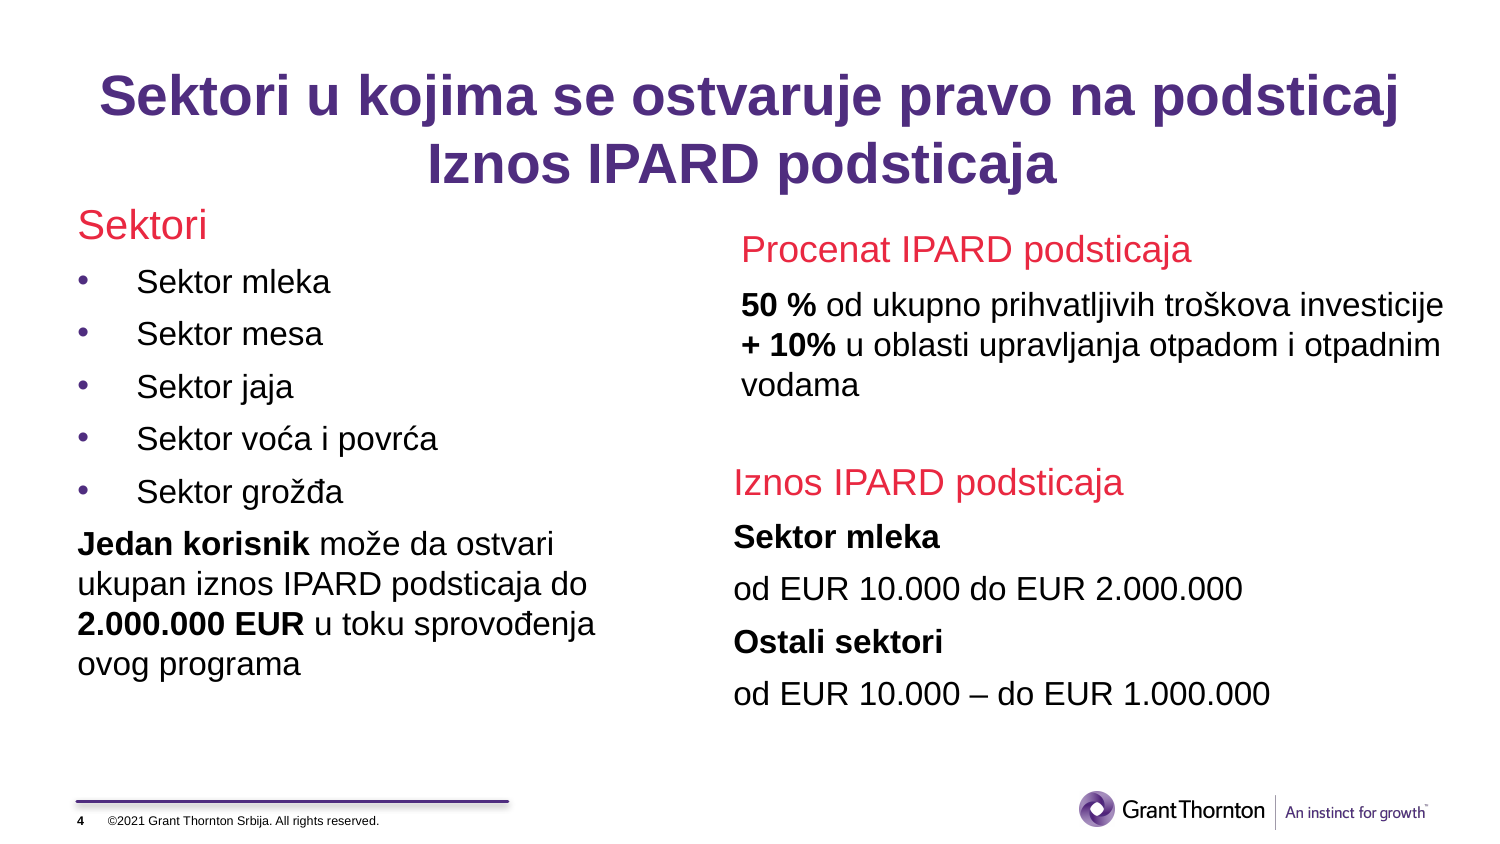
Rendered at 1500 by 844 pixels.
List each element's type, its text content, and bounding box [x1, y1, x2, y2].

text_box Iznos IPARD podsticaja Sektor mleka od EUR 10.000 do EUR 2.000.000 Ostali sektori od EUR 10.000 – do EUR 1.000.000 [718, 392, 1451, 720]
text_box Procenat IPARD podsticaja 50 % od ukupno prihvatljivih troškova investicije + 10% u oblasti upravljanja otpadom i otpadnim vodama [726, 217, 1480, 515]
picture [1079, 791, 1115, 827]
slide_number 4 [77, 804, 108, 835]
list Sektori Sektor mleka Sektor mesa Sektor jaja Sektor voća i povrća Sektor grožđa Jedan korisnik može da ostvari ukupan iznos IPARD podsticaja do 2.000.000 EUR u toku sprovođenja ovog programa [77, 197, 669, 766]
title Sektori u kojima se ostvaruje pravo na podsticaj Iznos IPARD podsticaja [77, 58, 1424, 198]
